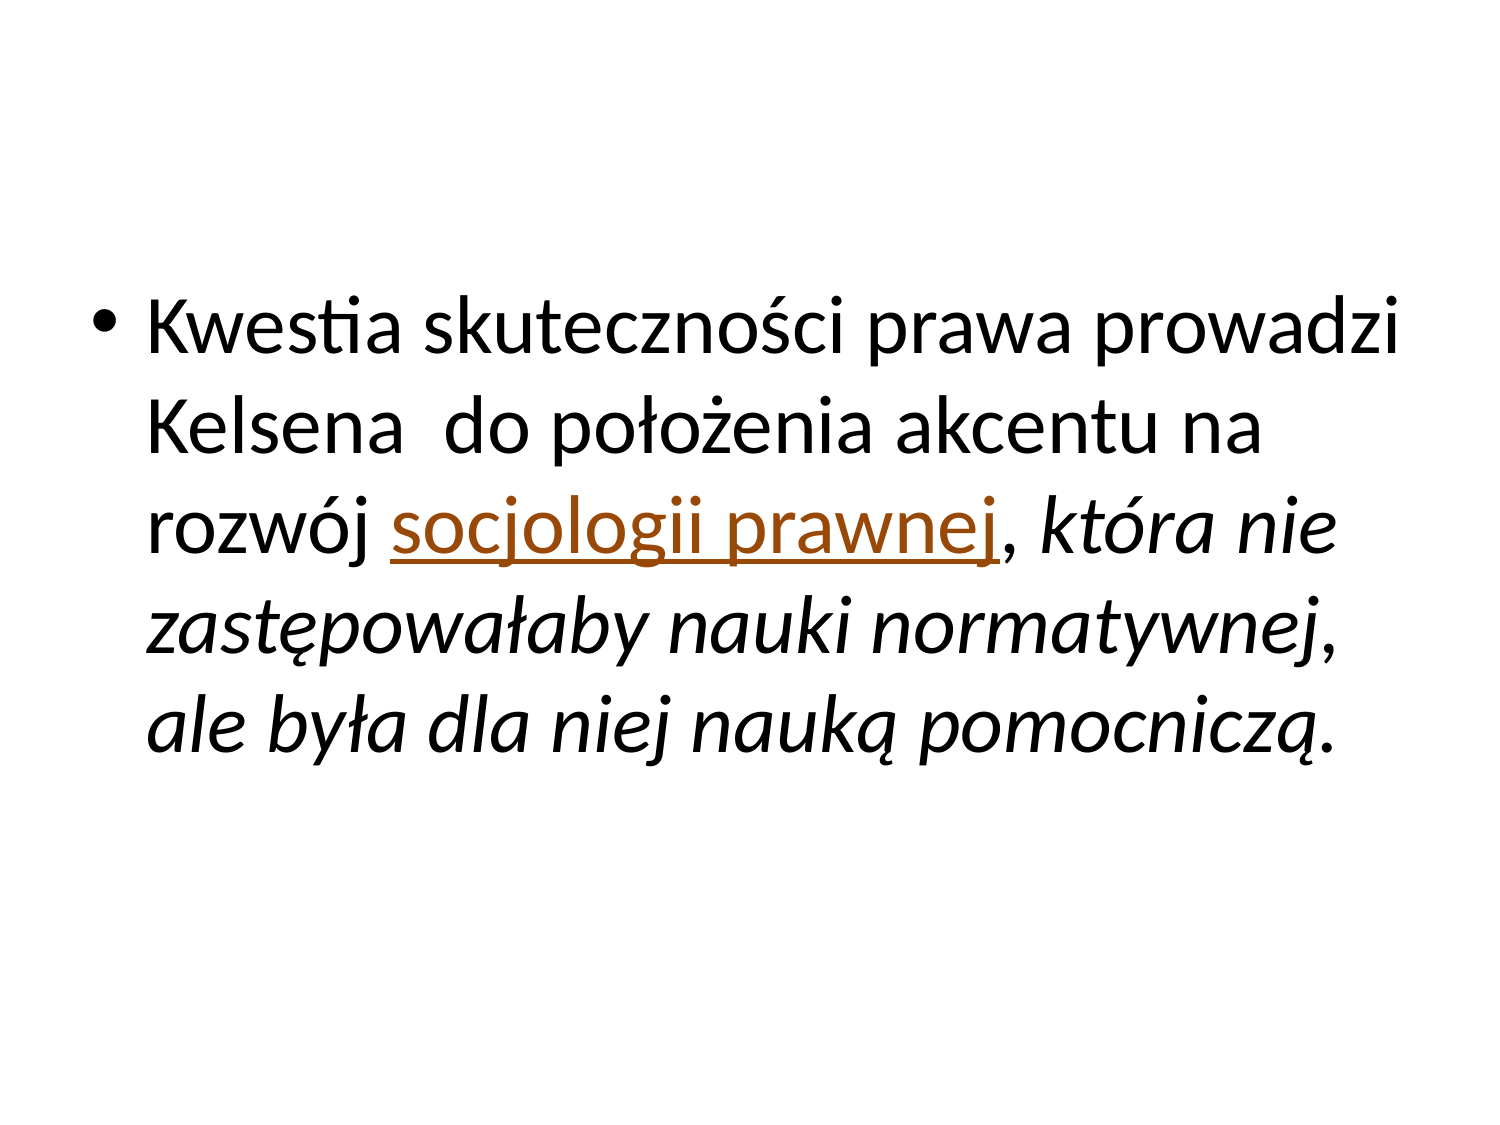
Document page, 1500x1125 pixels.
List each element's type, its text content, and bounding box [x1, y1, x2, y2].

list Kwestia skuteczności prawa prowadzi Kelsena do położenia akcentu na rozwój socjologii prawnej, która nie zastępowałaby nauki normatywnej, ale była dla niej nauką pomocniczą. [75, 262, 1425, 1005]
